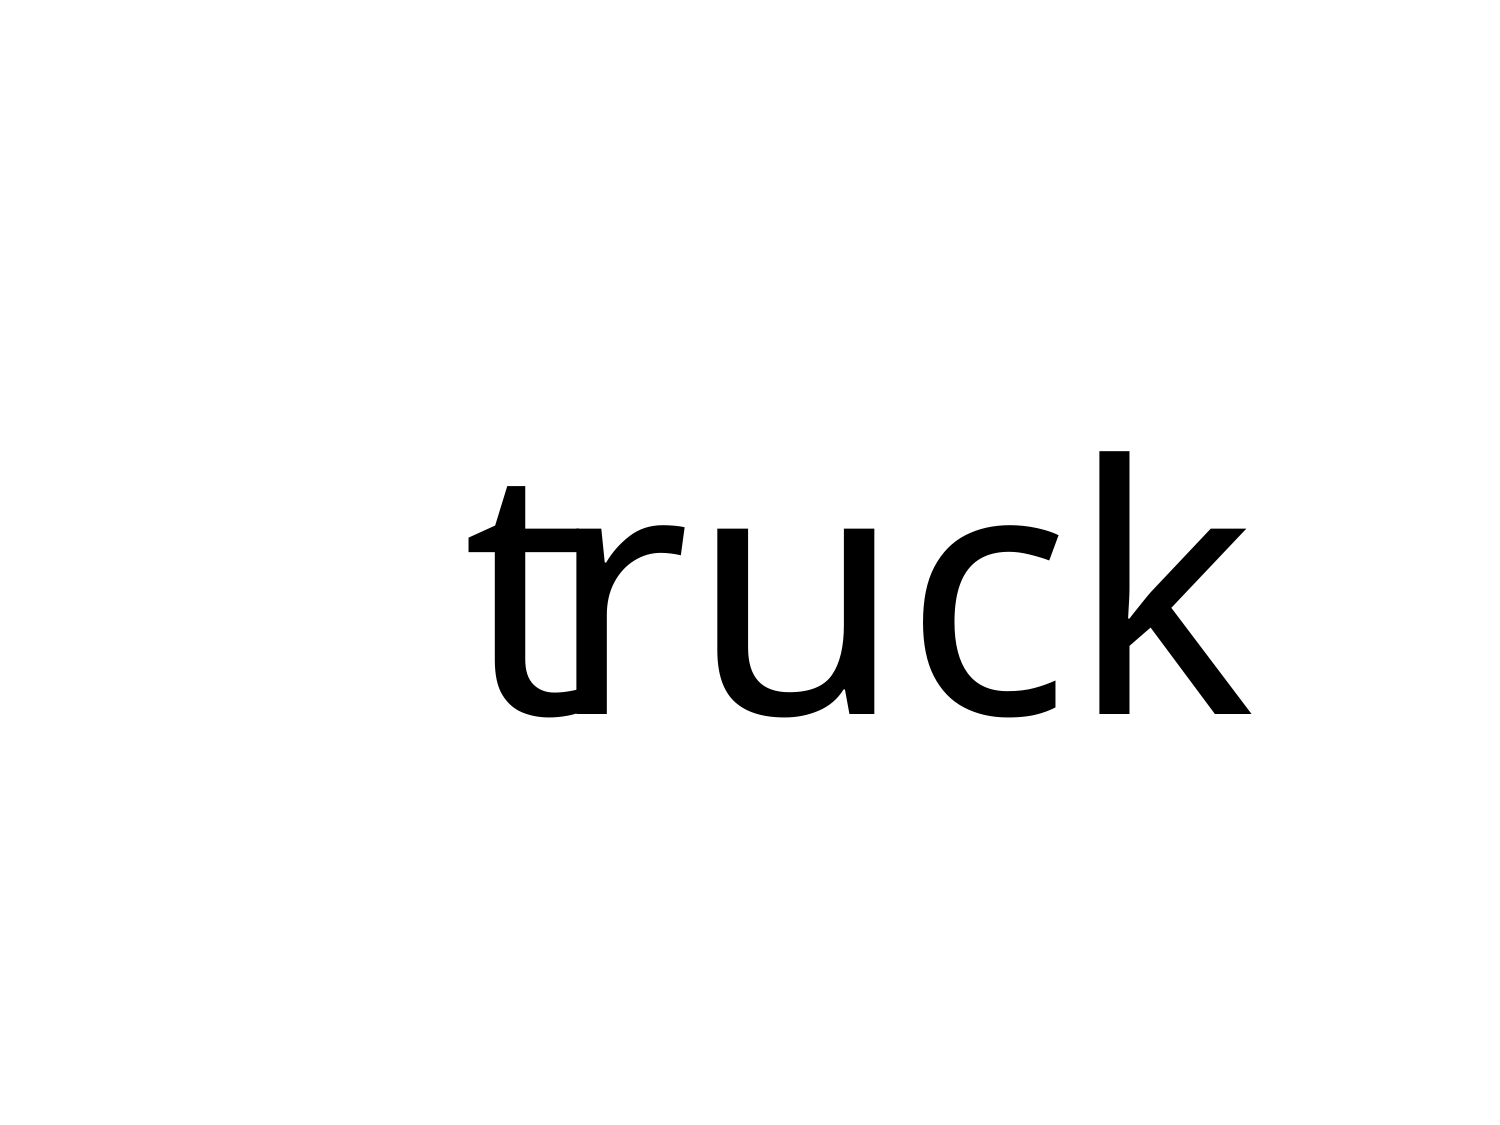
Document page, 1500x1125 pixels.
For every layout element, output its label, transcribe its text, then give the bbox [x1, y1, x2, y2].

text_box ruck [360, 361, 1353, 551]
